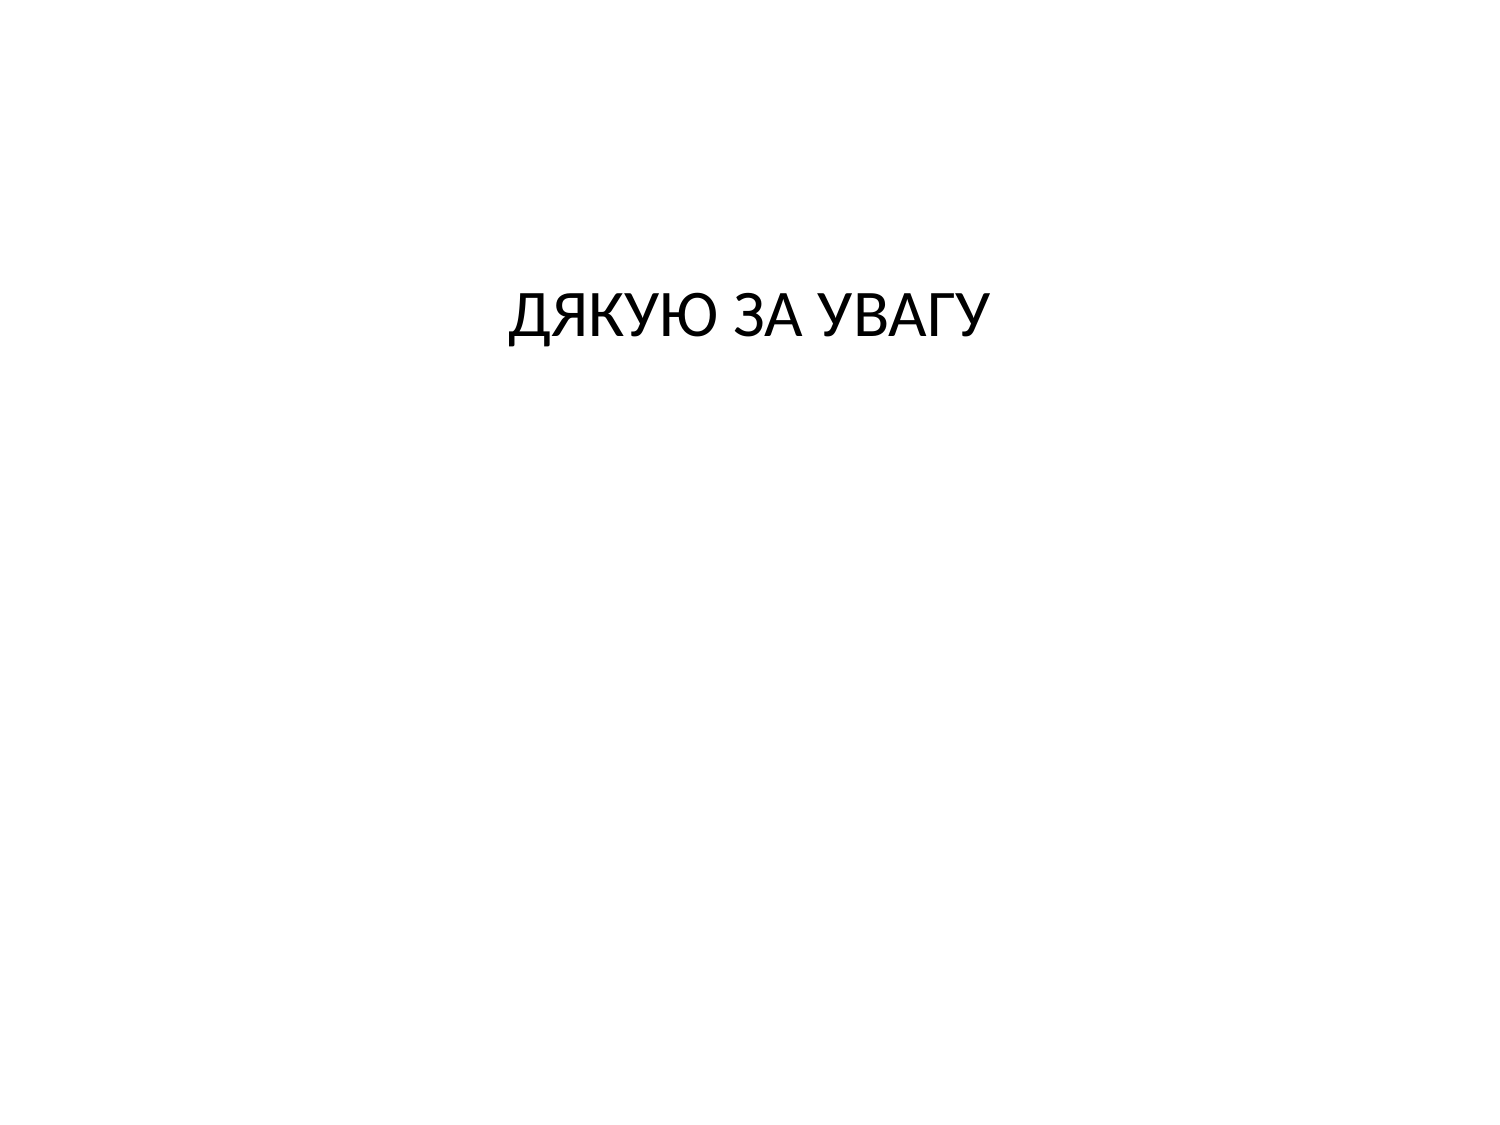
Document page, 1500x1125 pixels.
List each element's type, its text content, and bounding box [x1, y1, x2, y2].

list ДЯКУЮ ЗА УВАГУ [75, 262, 1425, 1005]
